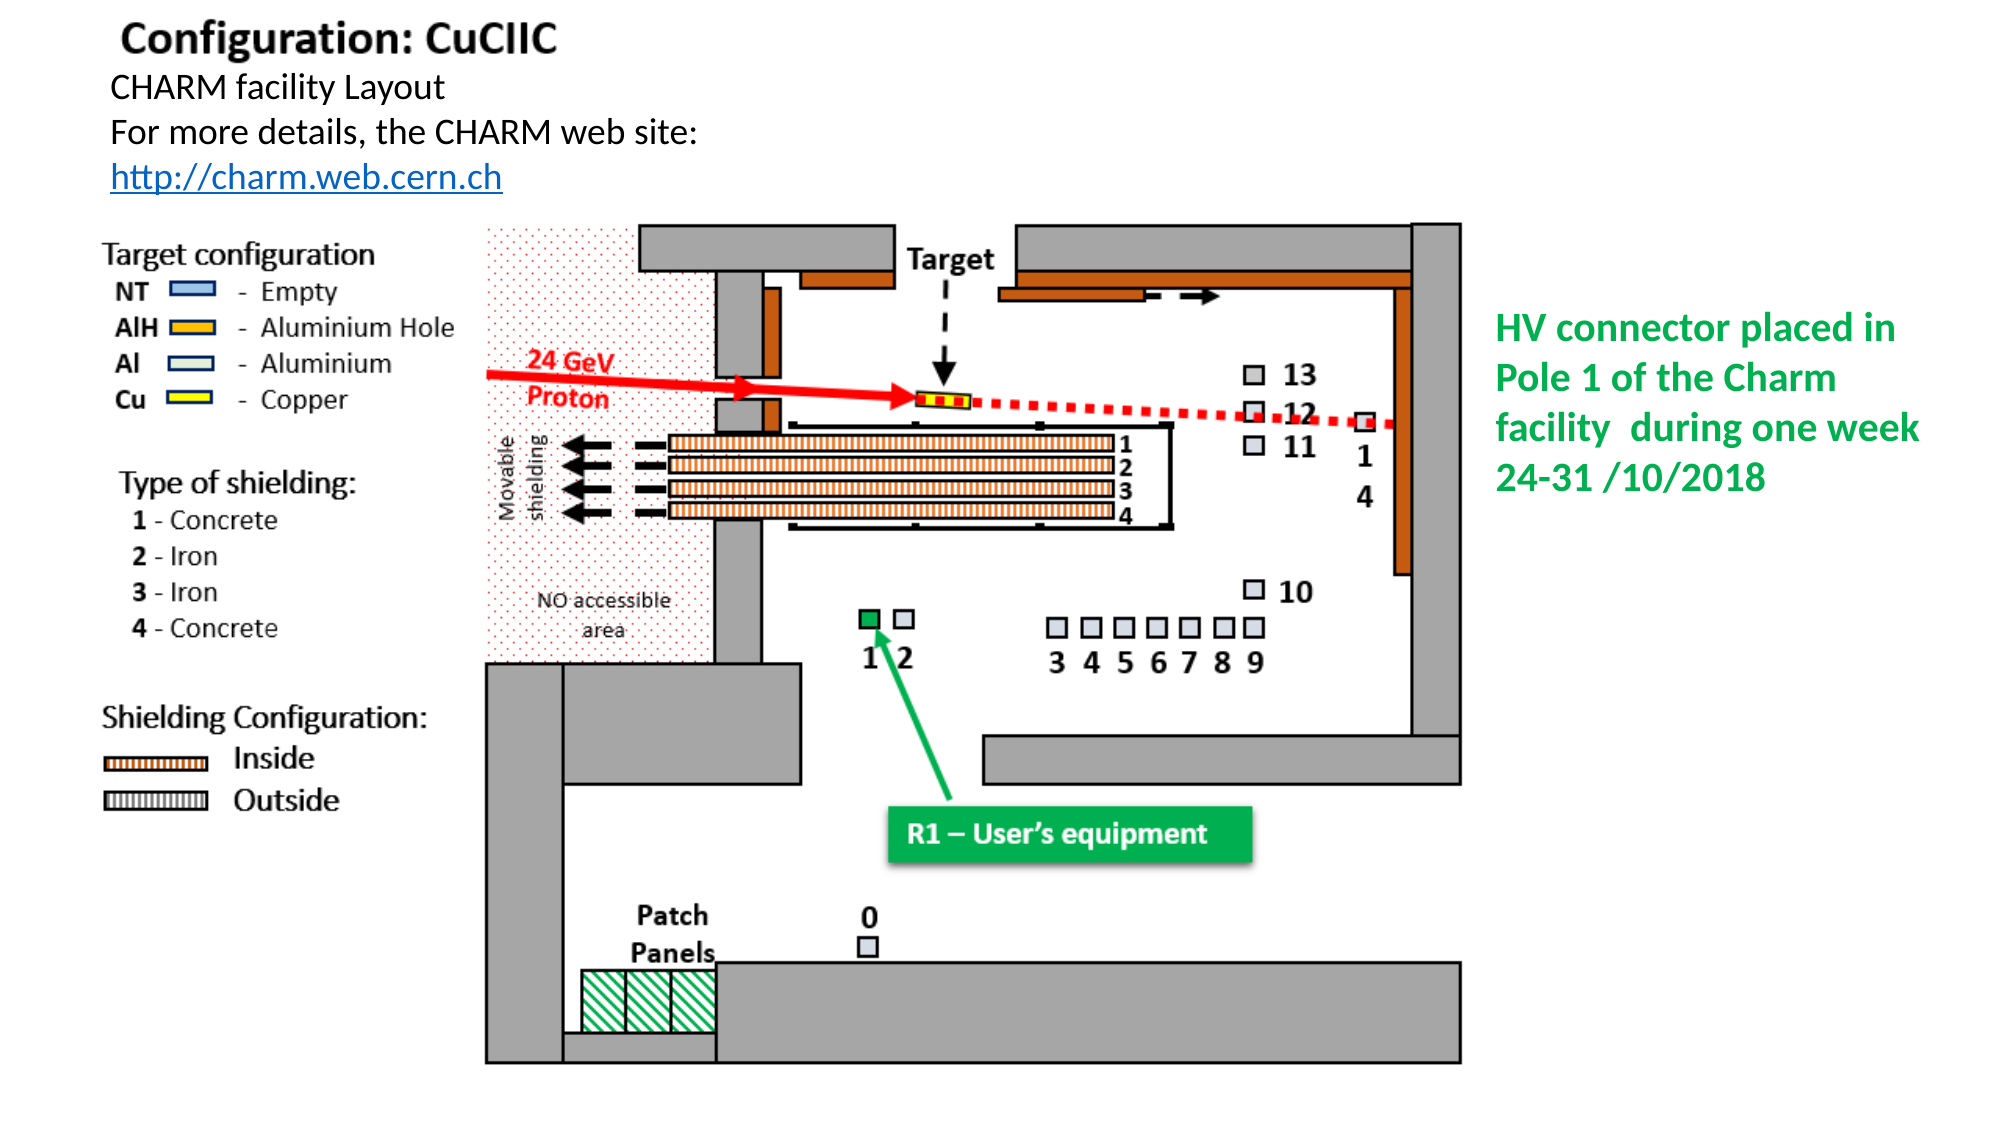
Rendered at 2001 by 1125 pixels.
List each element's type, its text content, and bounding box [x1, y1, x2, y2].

picture [71, 0, 1631, 1110]
text_box HV connector placed in Pole 1 of the Charm facility during one week 24-31 /10/2018 [1631, 292, 1974, 508]
